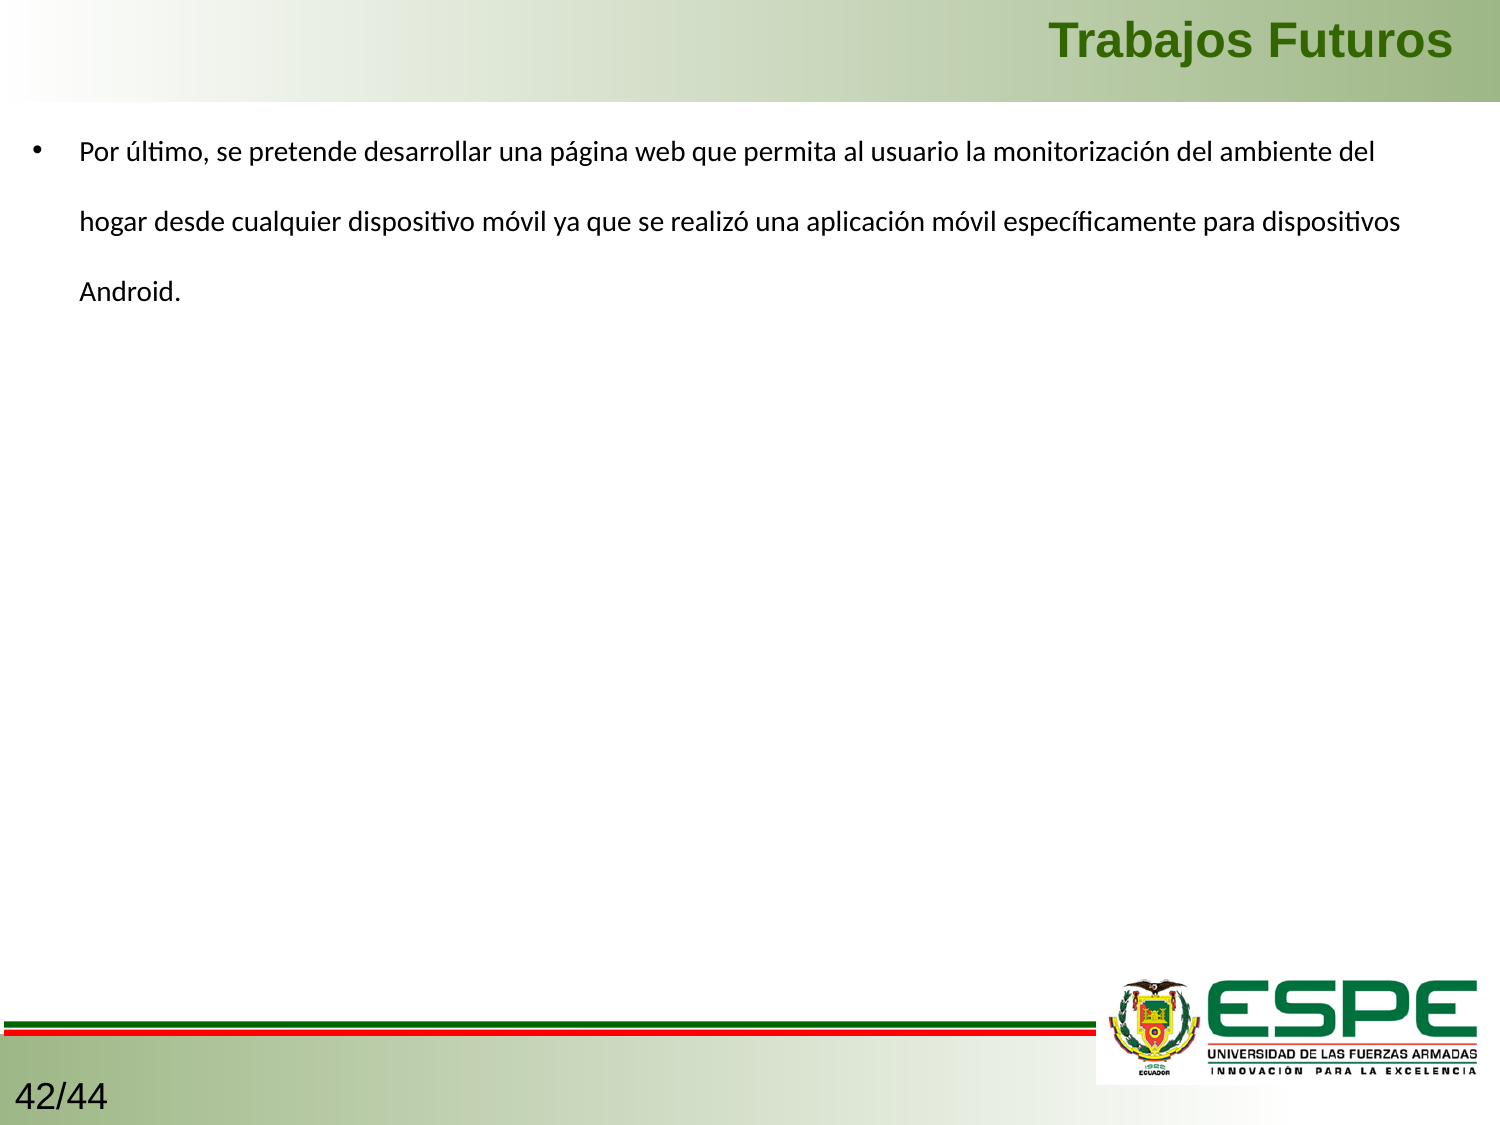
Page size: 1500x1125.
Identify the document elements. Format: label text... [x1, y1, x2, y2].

text_box Por último, se pretende desarrollar una página web que permita al usuario la monitorización del ambiente del hogar desde cualquier dispositivo móvil ya que se realizó una aplicación móvil específicamente para dispositivos Android. [17, 89, 1424, 496]
text_box Trabajos Futuros [1033, 0, 1500, 75]
text_box 42/44 [0, 1064, 148, 1125]
picture [1096, 965, 1483, 1085]
